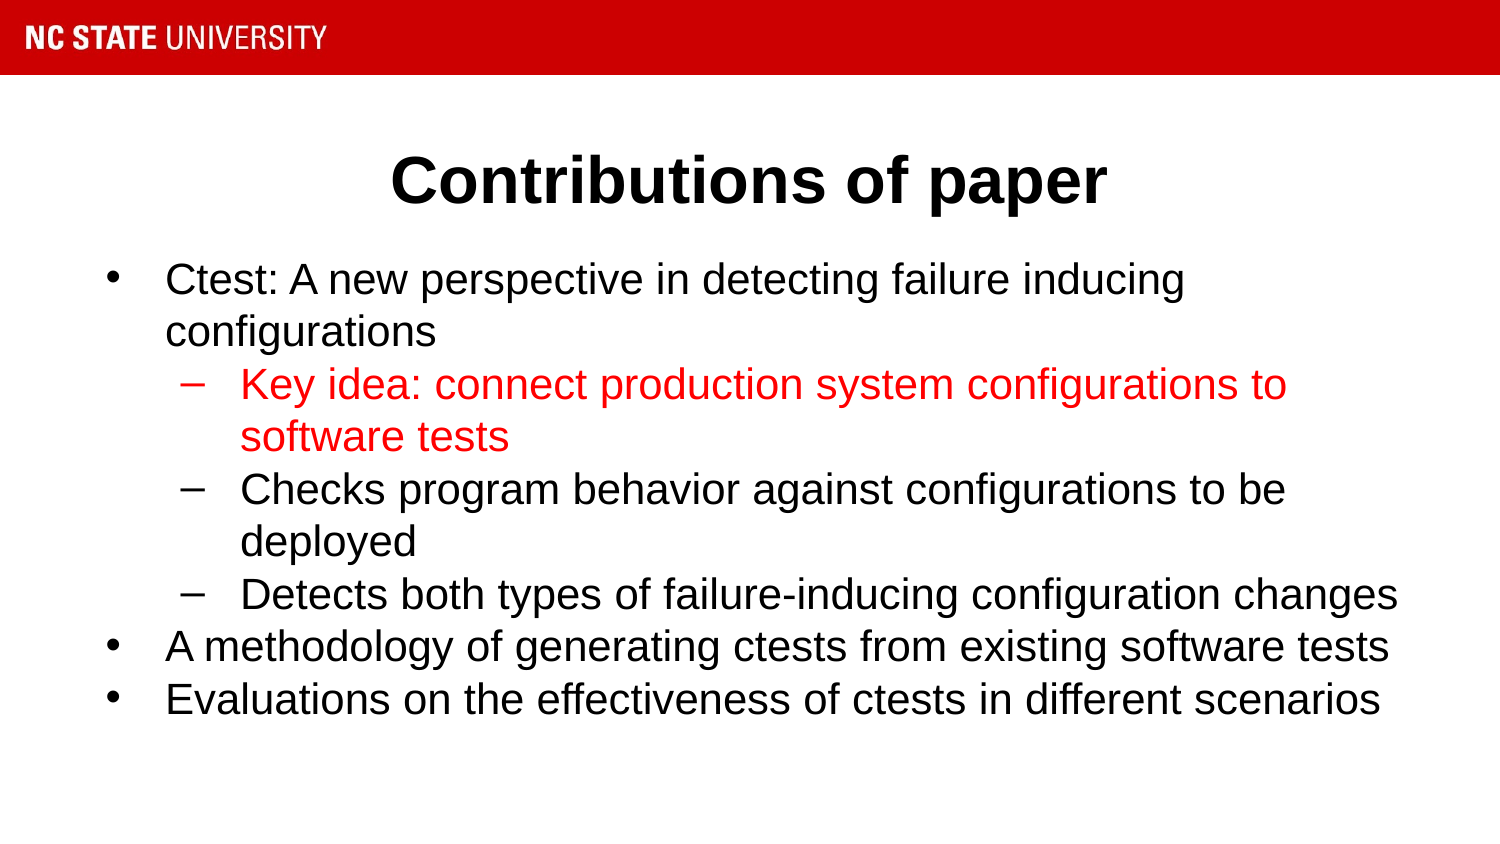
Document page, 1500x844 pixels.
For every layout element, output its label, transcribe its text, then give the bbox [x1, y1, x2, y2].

title Contributions of paper [75, 110, 1425, 235]
picture [0, 0, 1500, 75]
list Ctest: A new perspective in detecting failure inducing configurations Key idea: connect production system configurations to software tests Checks program behavior against configurations to be deployed Detects both types of failure-inducing configuration changes A methodology of generating ctests from existing software tests Evaluations on the effectiveness of ctests in different scenarios [75, 235, 1425, 813]
